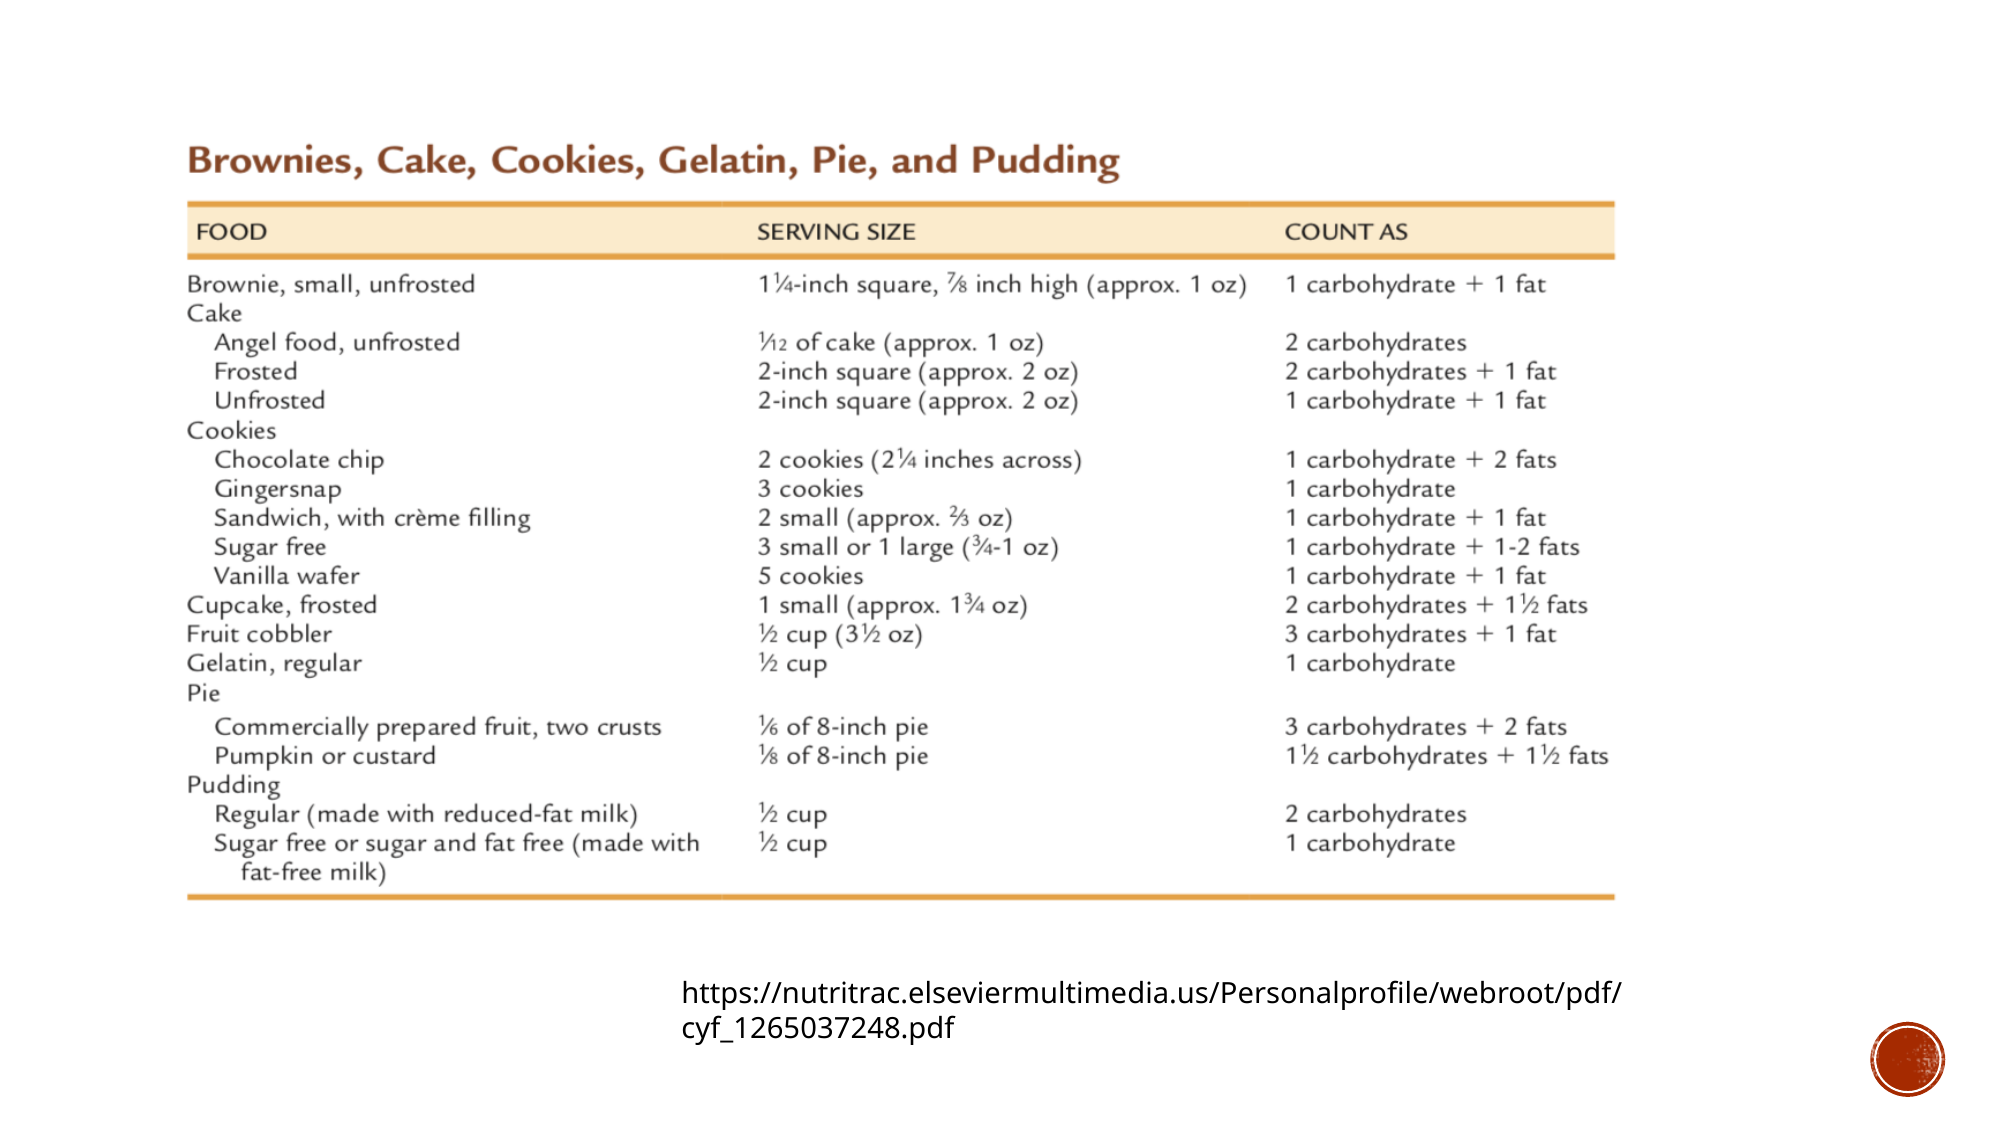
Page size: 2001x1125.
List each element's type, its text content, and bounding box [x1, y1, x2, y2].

text_box https://nutritrac.elseviermultimedia.us/Personalprofile/webroot/pdf/cyf_1265037248.pdf [666, 966, 1667, 1052]
picture [102, 126, 1739, 943]
